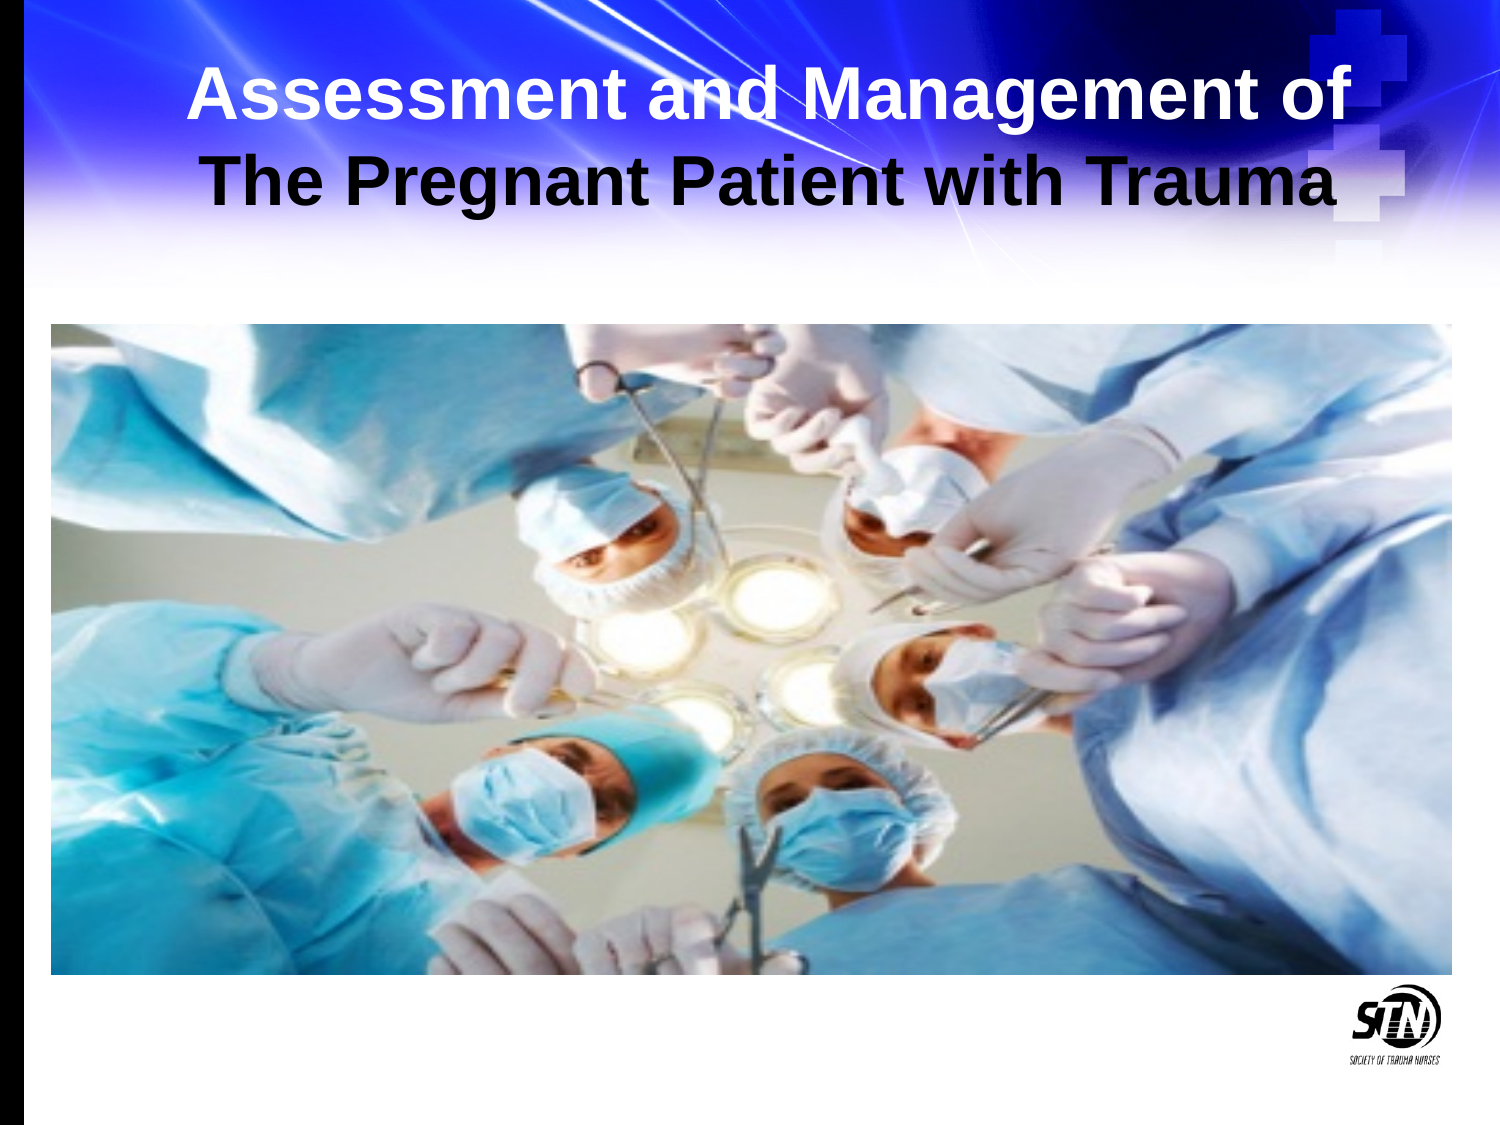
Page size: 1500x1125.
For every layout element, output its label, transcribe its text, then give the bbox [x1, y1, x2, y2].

text_box Assessment and Management of The Pregnant Patient with Trauma [137, 37, 1400, 228]
title [24, 12, 1500, 200]
picture [0, 0, 1500, 1125]
